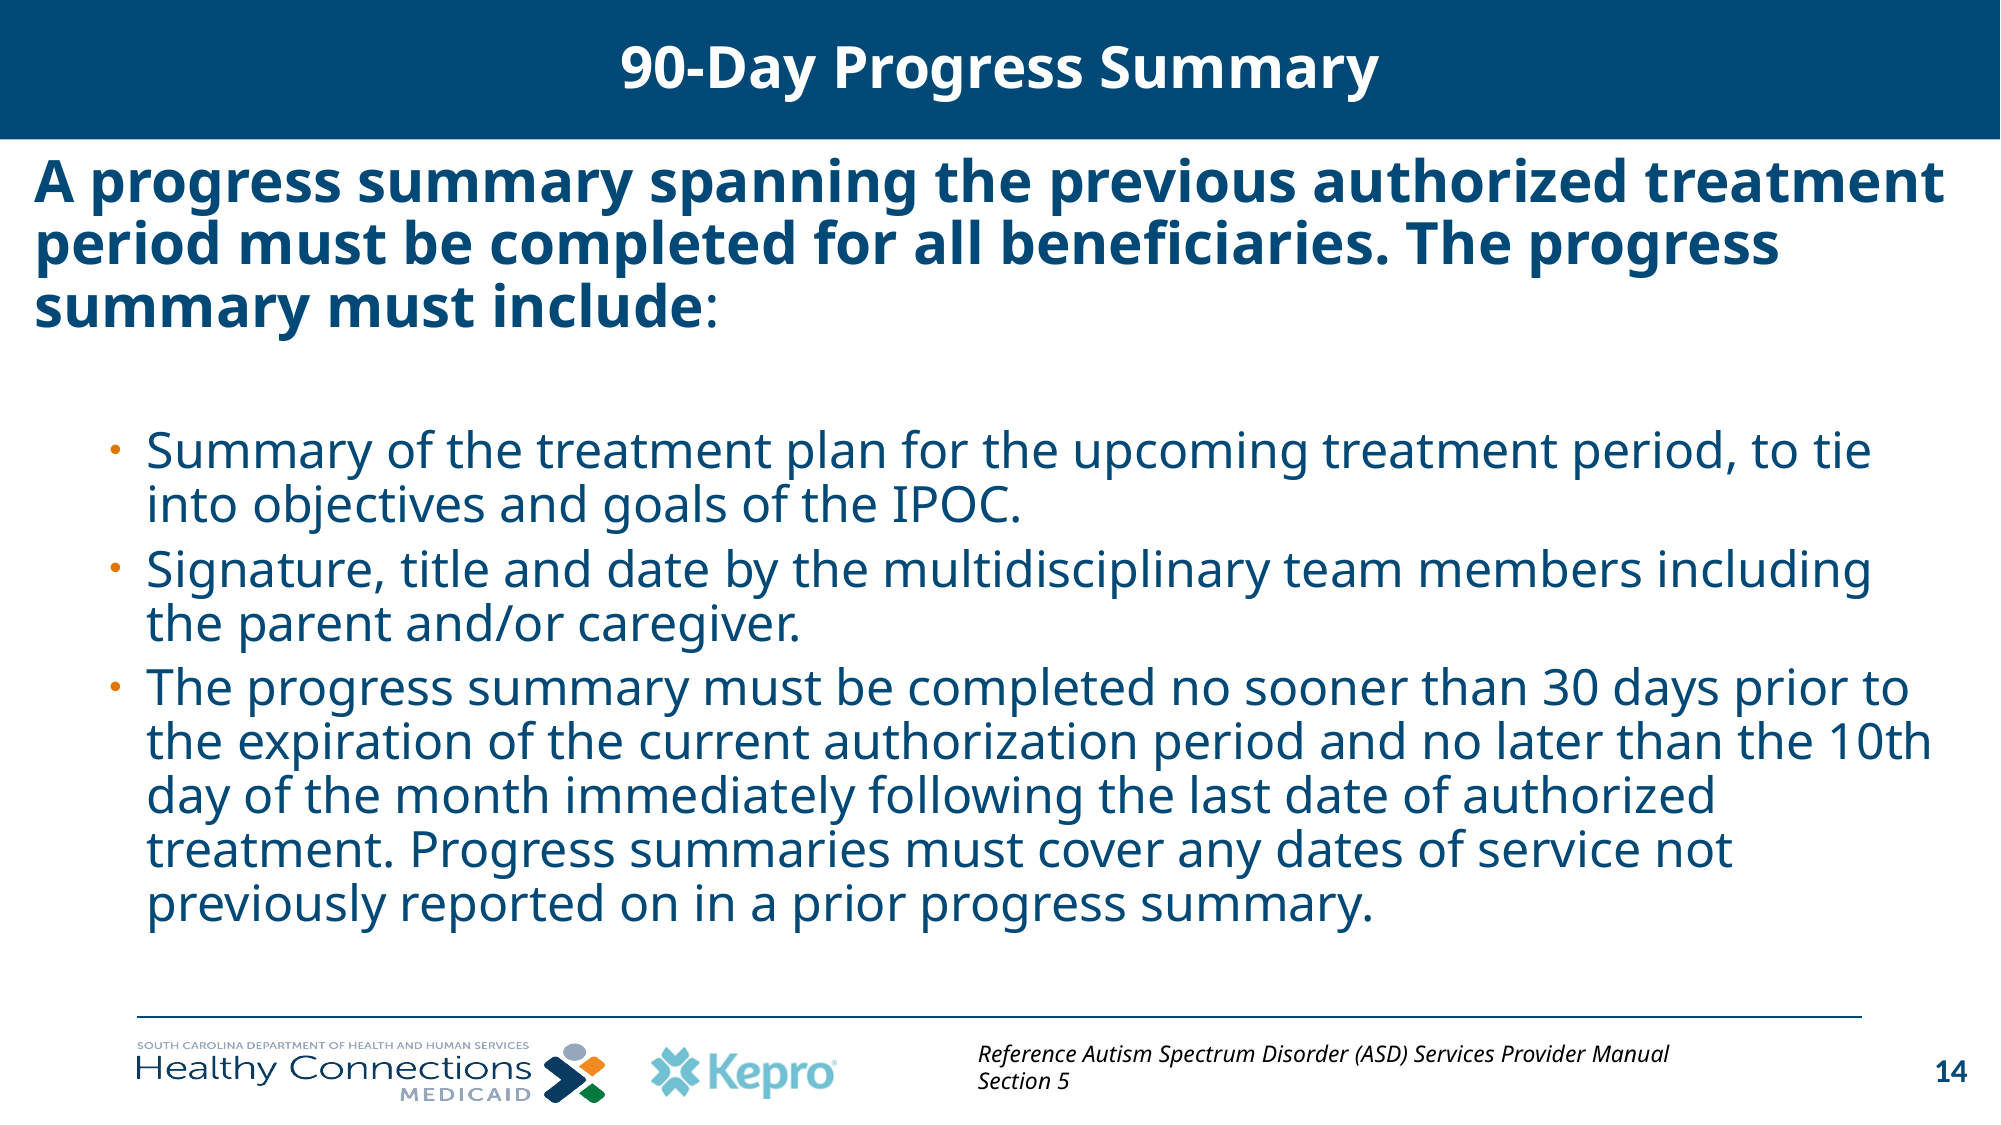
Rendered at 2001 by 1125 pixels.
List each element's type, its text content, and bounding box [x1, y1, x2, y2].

picture [137, 1042, 605, 1103]
text_box Reference Autism Spectrum Disorder (ASD) Services Provider Manual Section 5 [963, 1032, 1758, 1102]
list A progress summary spanning the previous authorized treatment period must be completed for all beneficiaries. The progress summary must include: Summary of the treatment plan for the upcoming treatment period, to tie into objectives and goals of the IPOC. Signature, title and date by the multidisciplinary team members including the parent and/or caregiver. The progress summary must be completed no sooner than 30 days prior to the expiration of the current authorization period and no later than the 10th day of the month immediately following the last date of authorized treatment. Progress summaries must cover any dates of service not previously reported on in a prior progress summary. [19, 144, 1964, 1009]
title 90-Day Progress Summary [0, 0, 2000, 140]
slide_number 14 [1758, 1039, 1983, 1100]
picture [651, 1047, 837, 1099]
